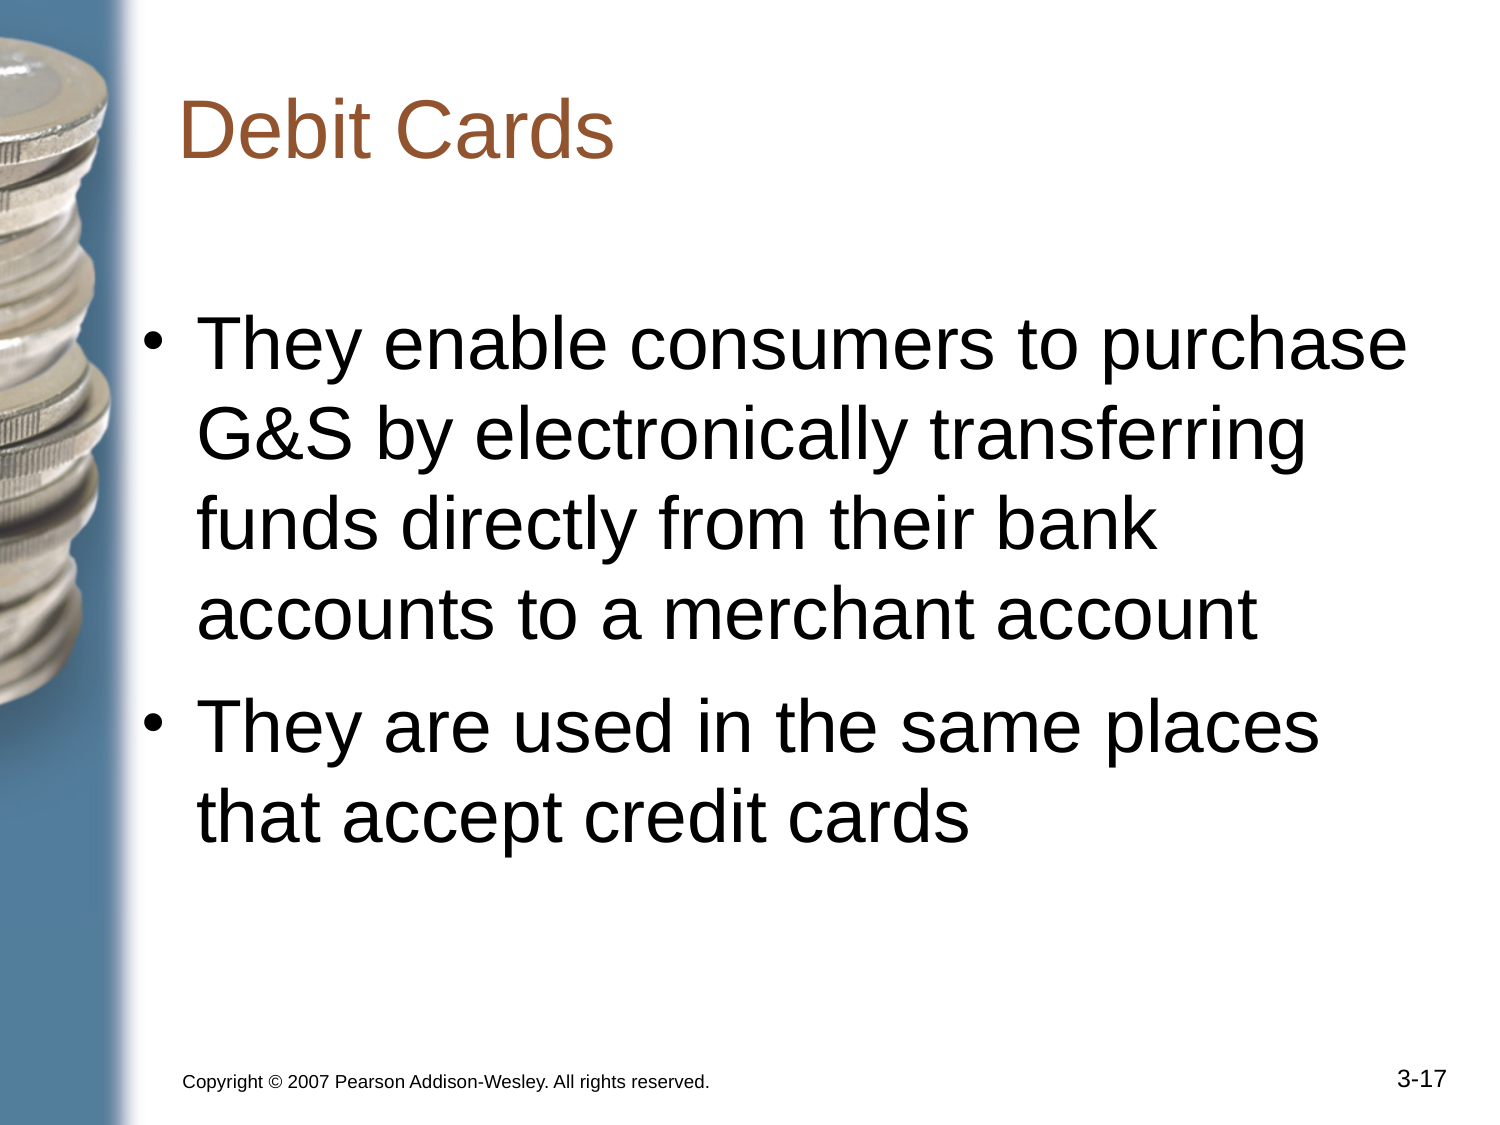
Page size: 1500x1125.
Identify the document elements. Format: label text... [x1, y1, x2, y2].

list They enable consumers to purchase G&S by electronically transferring funds directly from their bank accounts to a merchant account They are used in the same places that accept credit cards [125, 287, 1461, 1000]
picture [0, 0, 1500, 1125]
text_box Copyright © 2007 Pearson Addison-Wesley. All rights reserved. [167, 1024, 1136, 1100]
text_box 3-‹#› [1149, 1024, 1463, 1100]
title Debit Cards [162, 31, 1461, 219]
